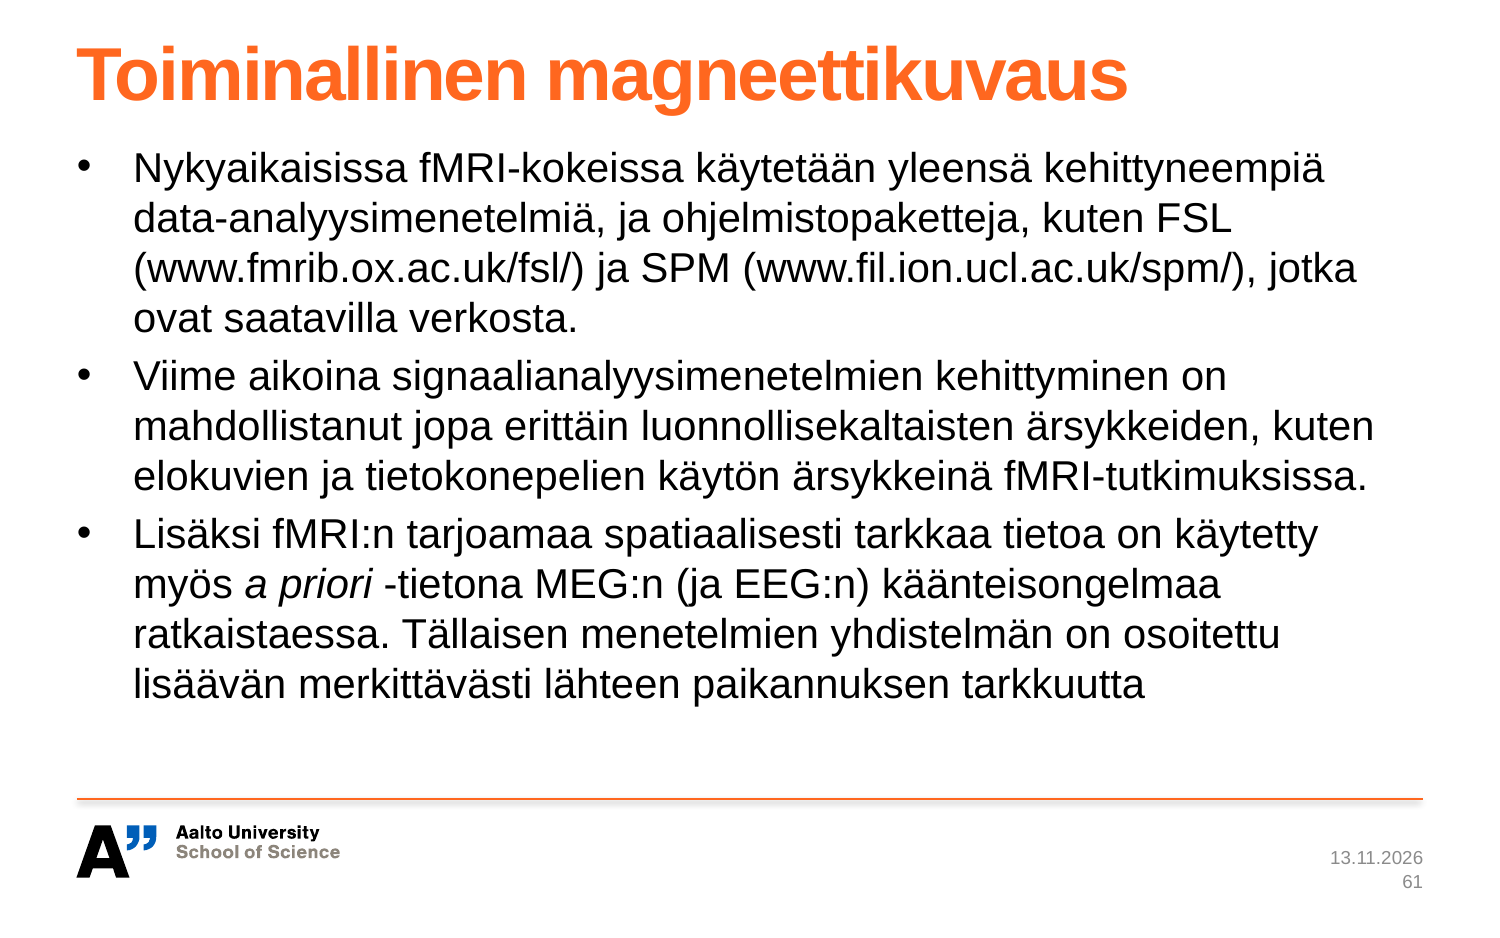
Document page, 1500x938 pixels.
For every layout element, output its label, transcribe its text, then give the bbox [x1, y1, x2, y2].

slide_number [829, 844, 1424, 870]
list Nykyaikaisissa fMRI-kokeissa käytetään yleensä kehittyneempiä data-analyysimenetelmiä, ja ohjelmistopaketteja, kuten FSL (www.fmrib.ox.ac.uk/fsl/) ja SPM (www.fil.ion.ucl.ac.uk/spm/), jotka ovat saatavilla verkosta. Viime aikoina signaalianalyysimenetelmien kehittyminen on mahdollistanut jopa erittäin luonnollisekaltaisten ärsykkeiden, kuten elokuvien ja tietokonepelien käytön ärsykkeinä fMRI-tutkimuksissa. Lisäksi fMRI:n tarjoamaa spatiaalisesti tarkkaa tietoa on käytetty myös a priori -tietona MEG:n (ja EEG:n) käänteisongelmaa ratkaistaessa. Tällaisen menetelmien yhdistelmän on osoitettu lisäävän merkittävästi lähteen paikannuksen tarkkuutta [76, 140, 1424, 823]
slide_number 61 [829, 870, 1424, 893]
title Toiminallinen magneettikuvaus [76, 39, 1424, 140]
